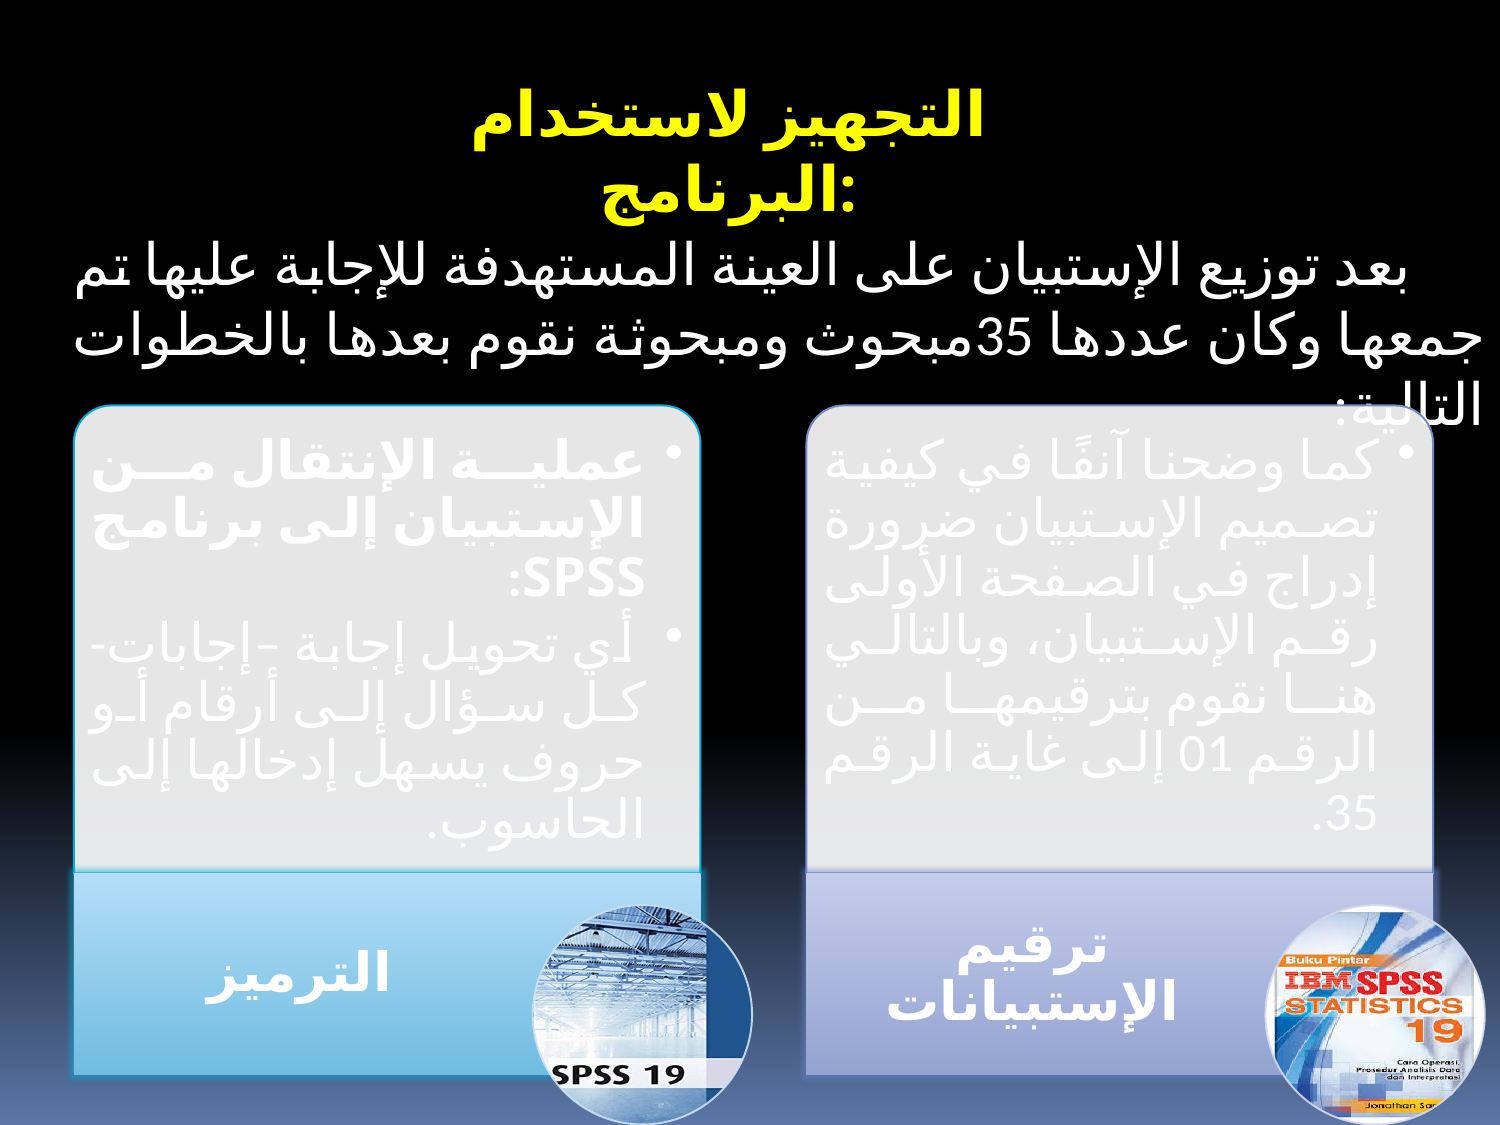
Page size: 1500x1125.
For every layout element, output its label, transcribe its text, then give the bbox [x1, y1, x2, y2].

text_box بعد توزيع الإستبيان على العينة المستهدفة للإجابة عليها تم جمعها وكان عددها 35مبحوث ومبحوثة نقوم بعدها بالخطوات التالية: [58, 219, 1500, 397]
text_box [58, 404, 1500, 1125]
text_box التجهيز لاستخدام البرنامج: [395, 66, 1062, 231]
